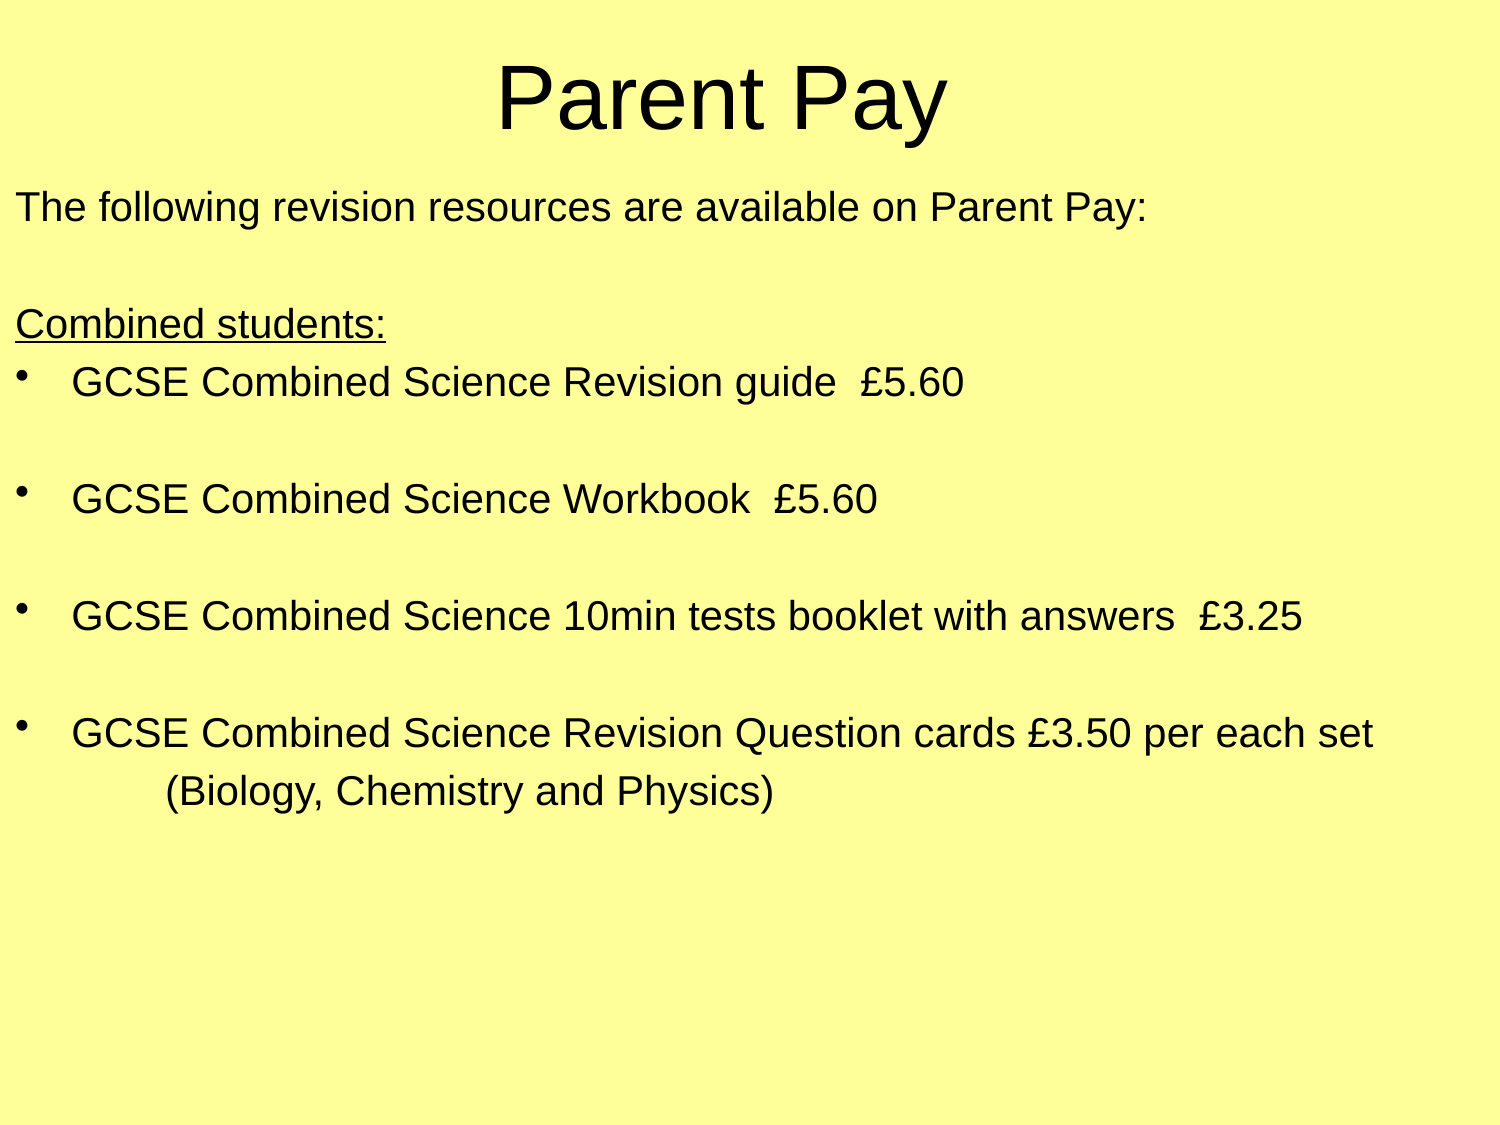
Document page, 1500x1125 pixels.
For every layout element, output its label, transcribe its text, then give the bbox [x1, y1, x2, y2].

list The following revision resources are available on Parent Pay: Combined students: GCSE Combined Science Revision guide £5.60 GCSE Combined Science Workbook £5.60 GCSE Combined Science 10min tests booklet with answers £3.25 GCSE Combined Science Revision Question cards £3.50 per each set (Biology, Chemistry and Physics) [0, 172, 1459, 1059]
title Parent Pay [159, 42, 1285, 144]
